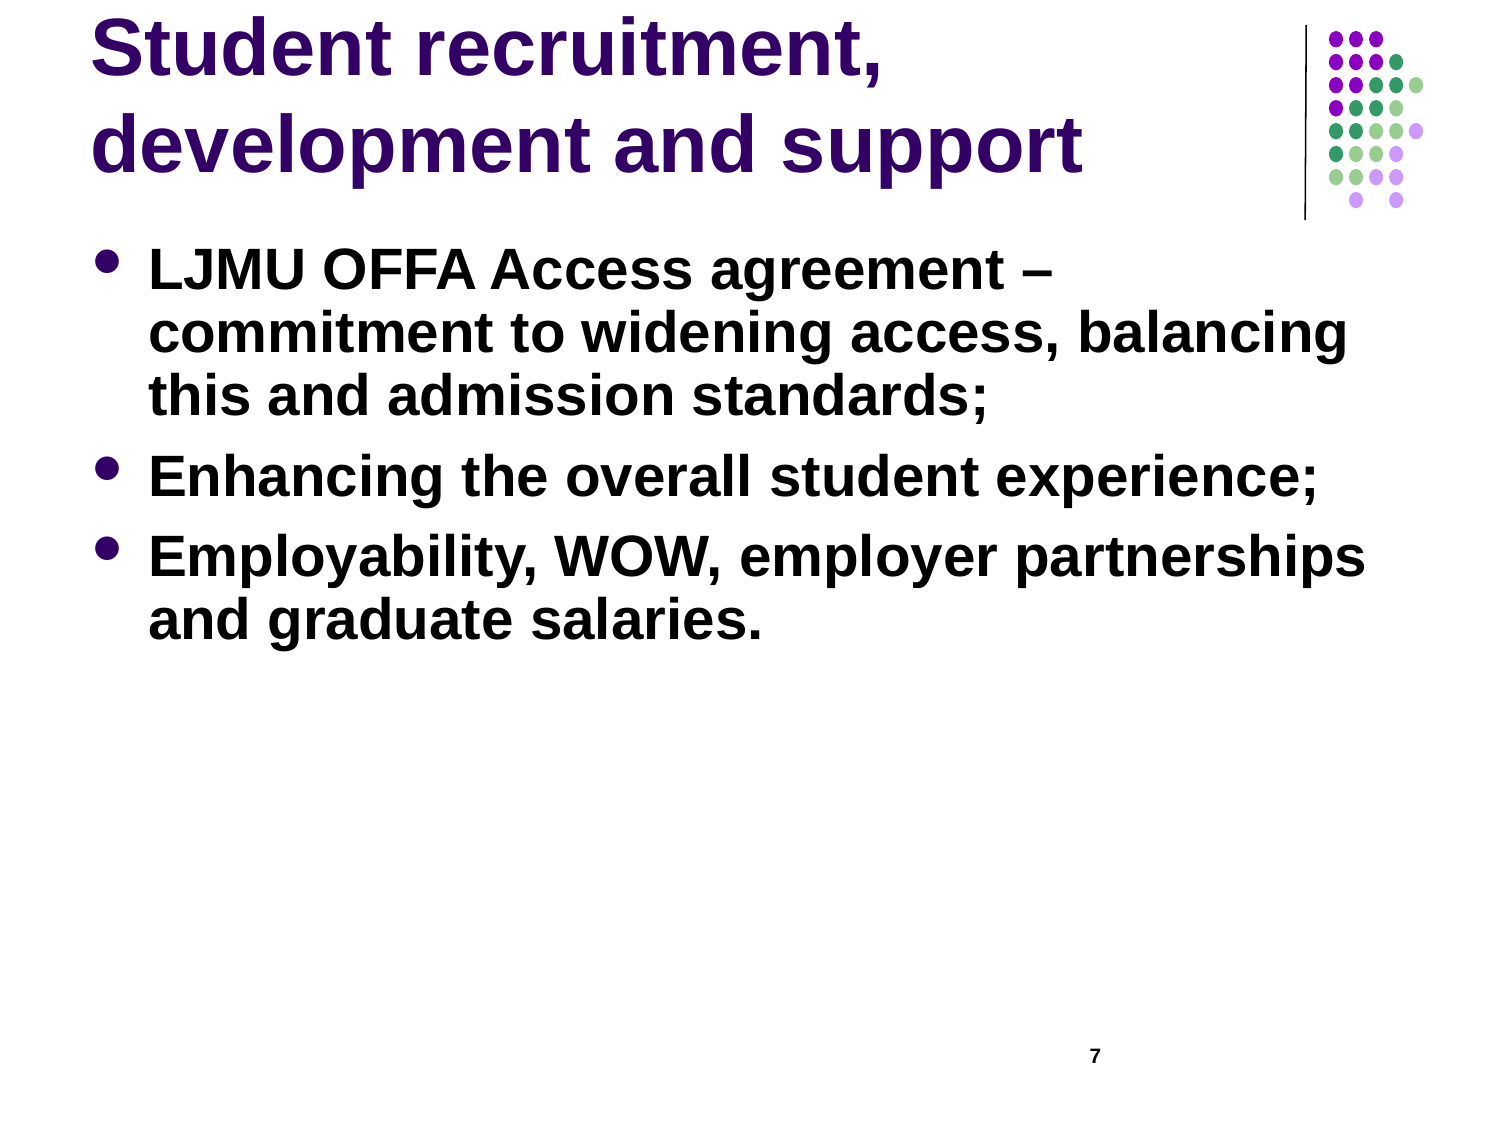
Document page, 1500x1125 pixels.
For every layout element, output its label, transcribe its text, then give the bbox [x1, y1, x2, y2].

list LJMU OFFA Access agreement – commitment to widening access, balancing this and admission standards; Enhancing the overall student experience; Employability, WOW, employer partnerships and graduate salaries. [76, 231, 1428, 1018]
slide_number 7 [962, 1034, 1117, 1103]
title Student recruitment, development and support [74, 19, 1313, 197]
